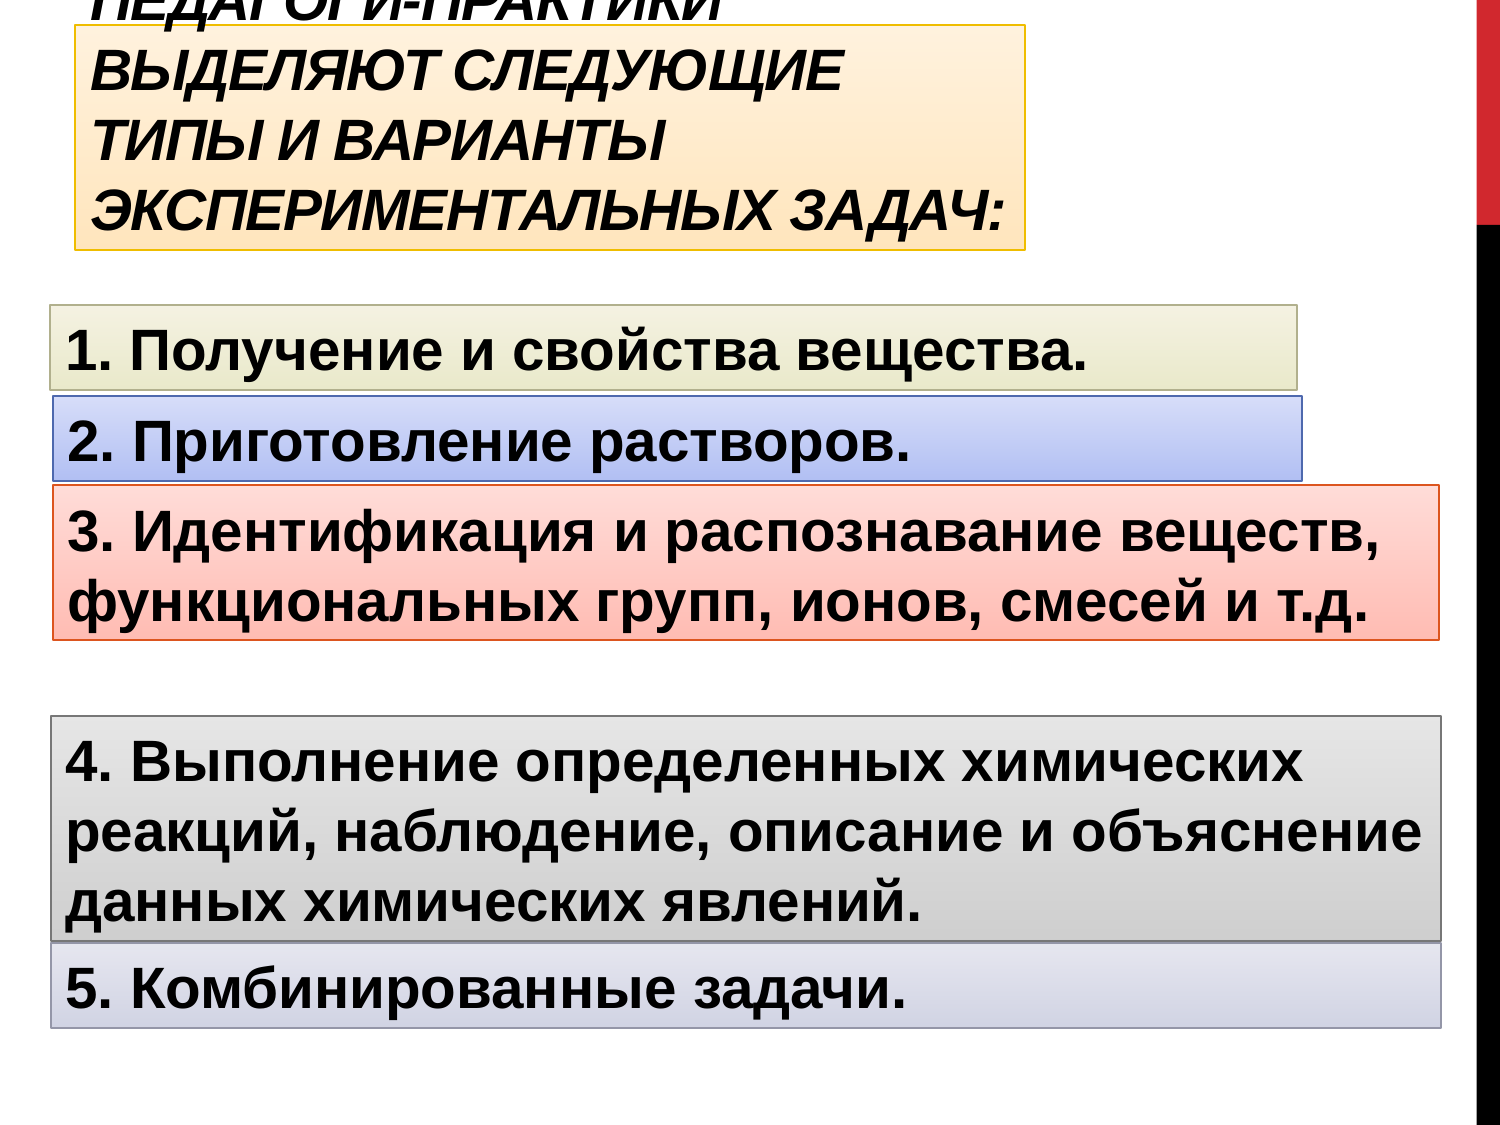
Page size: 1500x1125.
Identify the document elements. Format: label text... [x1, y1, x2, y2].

text_box 2. Приготовление растворов. [52, 395, 1303, 482]
title Педагоги-практики выделяют следующие типы и варианты экспериментальных задач: [74, 24, 1026, 251]
text_box 1. Получение и свойства вещества. [49, 304, 1298, 391]
text_box 5. Комбинированные задачи. [50, 942, 1442, 1029]
text_box 3. Идентификация и распознавание веществ, функциональных групп, ионов, смесей и т.д. [52, 484, 1440, 641]
text_box 4. Выполнение определенных химических реакций, наблюдение, описание и объяснение данных химических явлений. [50, 715, 1442, 942]
